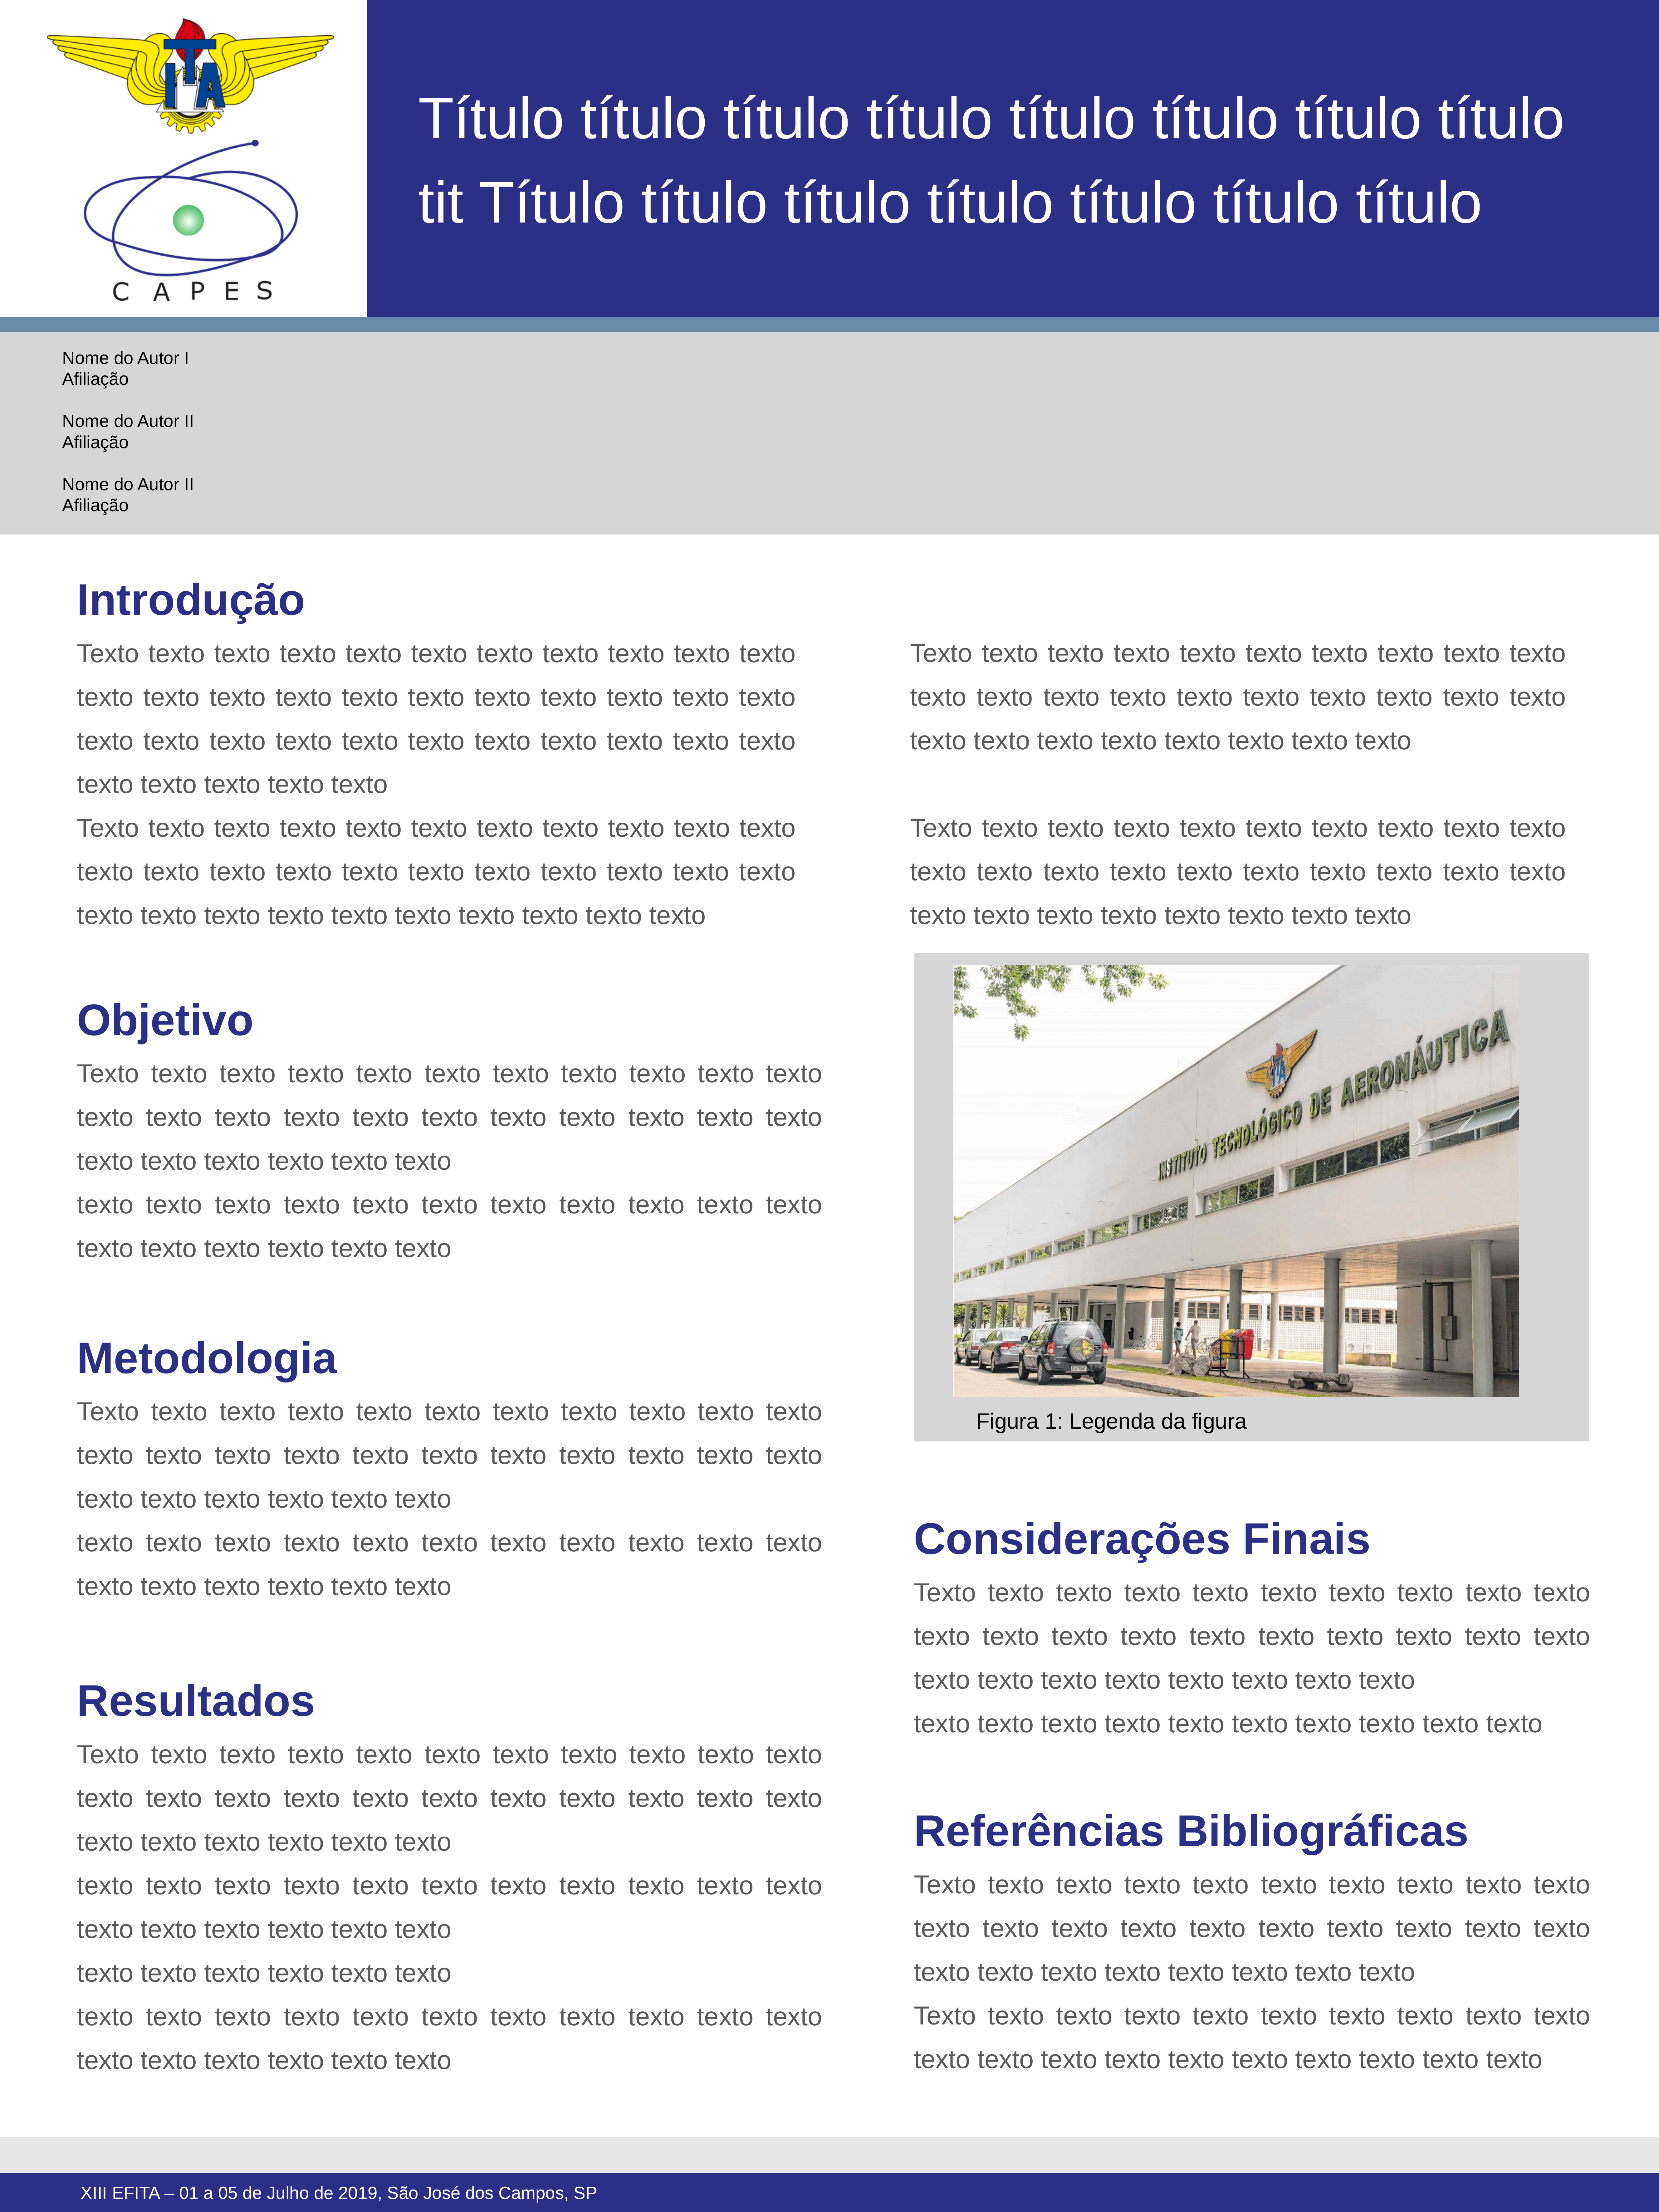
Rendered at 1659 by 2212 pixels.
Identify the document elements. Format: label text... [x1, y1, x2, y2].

text_box [914, 953, 1589, 1441]
text_box Nome do Autor I Afiliação Nome do Autor II Afiliação Nome do Autor II Afiliação [55, 343, 852, 519]
text_box Introdução Texto texto texto texto texto texto texto texto texto texto texto texto texto texto texto texto texto texto texto texto texto texto texto texto texto texto texto texto texto texto texto texto texto texto texto texto texto texto Texto texto texto texto texto texto texto texto texto texto texto texto texto texto texto texto texto texto texto texto texto texto texto texto texto texto texto texto texto texto texto texto [70, 556, 804, 933]
text_box Título título título título título título título título tit Título título título título título título título [411, 62, 1589, 238]
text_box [46, 18, 335, 301]
picture [953, 965, 1519, 1397]
text_box Objetivo Texto texto texto texto texto texto texto texto texto texto texto texto texto texto texto texto texto texto texto texto texto texto texto texto texto texto texto texto texto texto texto texto texto texto texto texto texto texto texto texto texto texto texto texto texto [70, 977, 830, 1266]
text_box Metodologia Texto texto texto texto texto texto texto texto texto texto texto texto texto texto texto texto texto texto texto texto texto texto texto texto texto texto texto texto texto texto texto texto texto texto texto texto texto texto texto texto texto texto texto texto texto [70, 1315, 830, 1604]
text_box [0, 2173, 1659, 2212]
text_box Referências Bibliográficas Texto texto texto texto texto texto texto texto texto texto texto texto texto texto texto texto texto texto texto texto texto texto texto texto texto texto texto texto Texto texto texto texto texto texto texto texto texto texto texto texto texto texto texto texto texto texto texto texto [907, 1788, 1598, 2077]
text_box [367, 0, 1659, 317]
text_box XIII EFITA – 01 a 05 de Julho de 2019, São José dos Campos, SP [74, 2178, 870, 2206]
text_box [0, 332, 1659, 535]
text_box Texto texto texto texto texto texto texto texto texto texto texto texto texto texto texto texto texto texto texto texto texto texto texto texto texto texto texto texto Texto texto texto texto texto texto texto texto texto texto texto texto texto texto texto texto texto texto texto texto texto texto texto texto texto texto texto texto [888, 612, 1589, 941]
text_box Considerações Finais Texto texto texto texto texto texto texto texto texto texto texto texto texto texto texto texto texto texto texto texto texto texto texto texto texto texto texto texto texto texto texto texto texto texto texto texto texto texto [907, 1495, 1598, 1741]
text_box [0, 2137, 1659, 2173]
text_box [0, 317, 1659, 332]
text_box Resultados Texto texto texto texto texto texto texto texto texto texto texto texto texto texto texto texto texto texto texto texto texto texto texto texto texto texto texto texto texto texto texto texto texto texto texto texto texto texto texto texto texto texto texto texto texto texto texto texto texto texto texto texto texto texto texto texto texto texto texto texto texto texto texto texto texto texto texto texto [70, 1658, 830, 2078]
text_box Figura 1: Legenda da figura [954, 1385, 1559, 1445]
